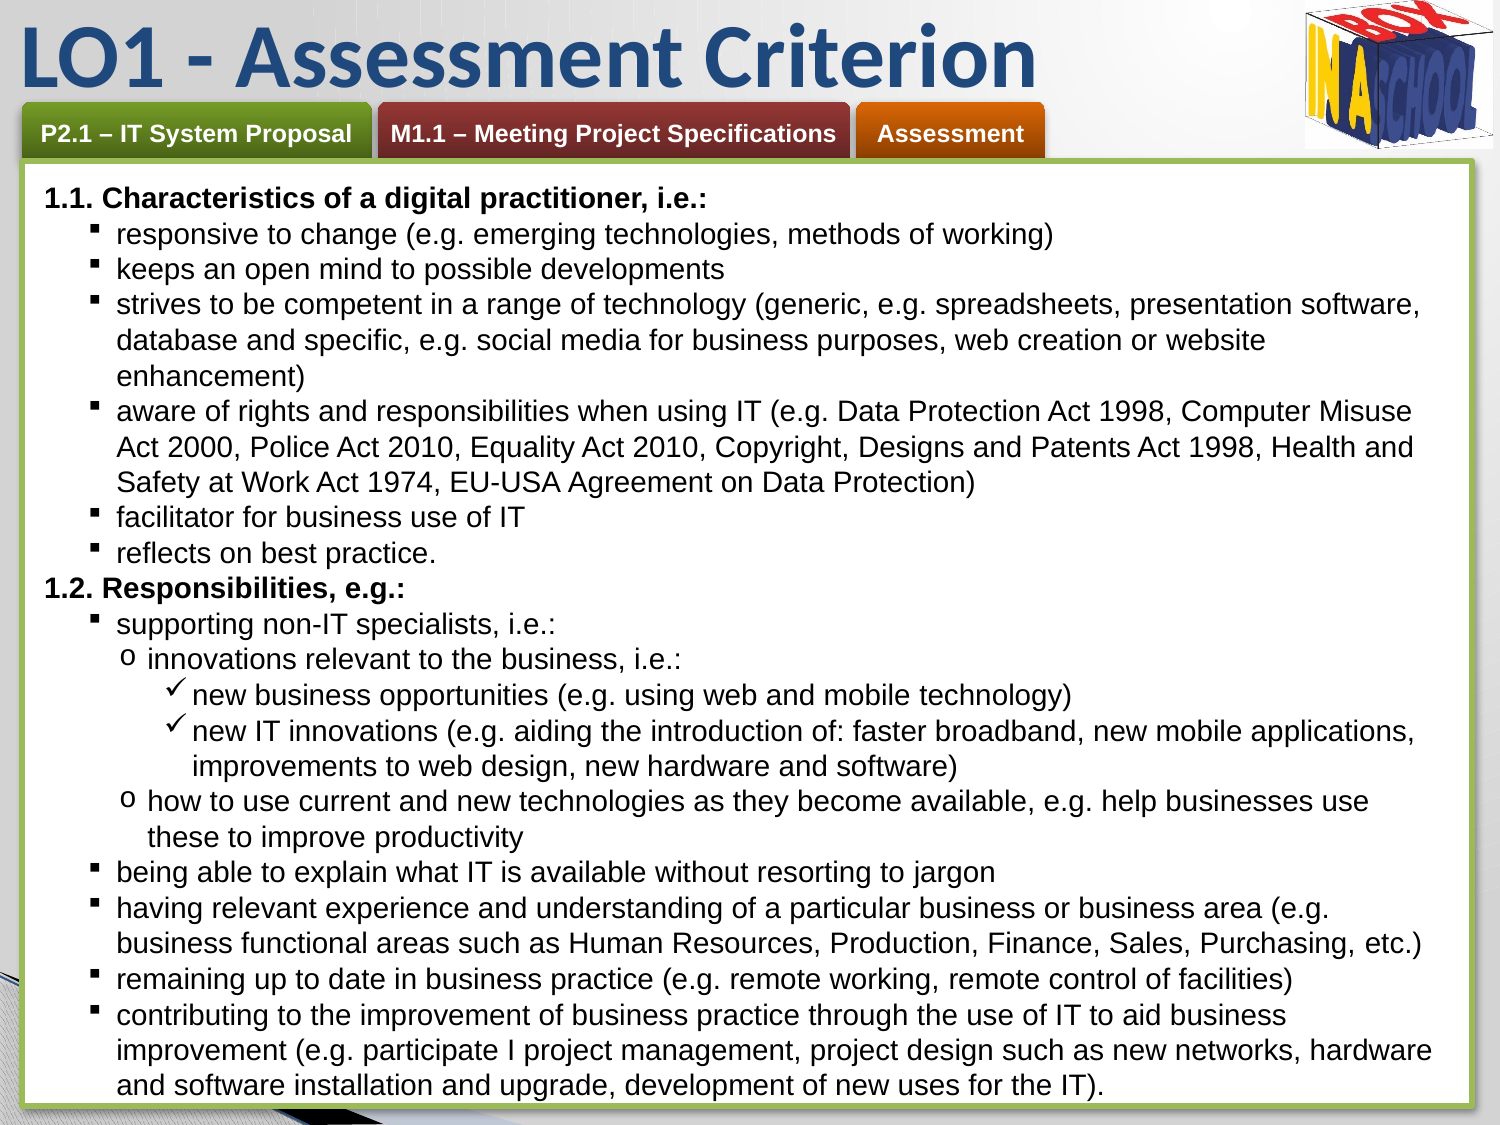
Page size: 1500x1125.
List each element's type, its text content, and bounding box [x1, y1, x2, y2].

text_box 1.1. Characteristics of a digital practitioner, i.e.: responsive to change (e.g. emerging technologies, methods of working) keeps an open mind to possible developments strives to be competent in a range of technology (generic, e.g. spreadsheets, presentation software, database and specific, e.g. social media for business purposes, web creation or website enhancement) aware of rights and responsibilities when using IT (e.g. Data Protection Act 1998, Computer Misuse Act 2000, Police Act 2010, Equality Act 2010, Copyright, Designs and Patents Act 1998, Health and Safety at Work Act 1974, EU-USA Agreement on Data Protection) facilitator for business use of IT reflects on best practice. 1.2. Responsibilities, e.g.: supporting non-IT specialists, i.e.: innovations relevant to the business, i.e.: new business opportunities (e.g. using web and mobile technology) new IT innovations (e.g. aiding the introduction of: faster broadband, new mobile applications, improvements to web design, new hardware and software) how to use current and new technologies as they become available, e.g. help businesses use these to improve productivity being able to explain what IT is available without resorting to jargon having relevant experience and understanding of a particular business or business area (e.g. business functional areas such as Human Resources, Production, Finance, Sales, Purchasing, etc.) remaining up to date in business practice (e.g. remote working, remote control of facilities) contributing to the improvement of business practice through the use of IT to aid business improvement (e.g. participate I project management, project design such as new networks, hardware and software installation and upgrade, development of new uses for the IT). [29, 171, 1459, 1110]
picture [281, 1114, 303, 1125]
text_box LO1 - Assessment Criterion [5, 0, 1306, 102]
picture [1305, 0, 1494, 149]
